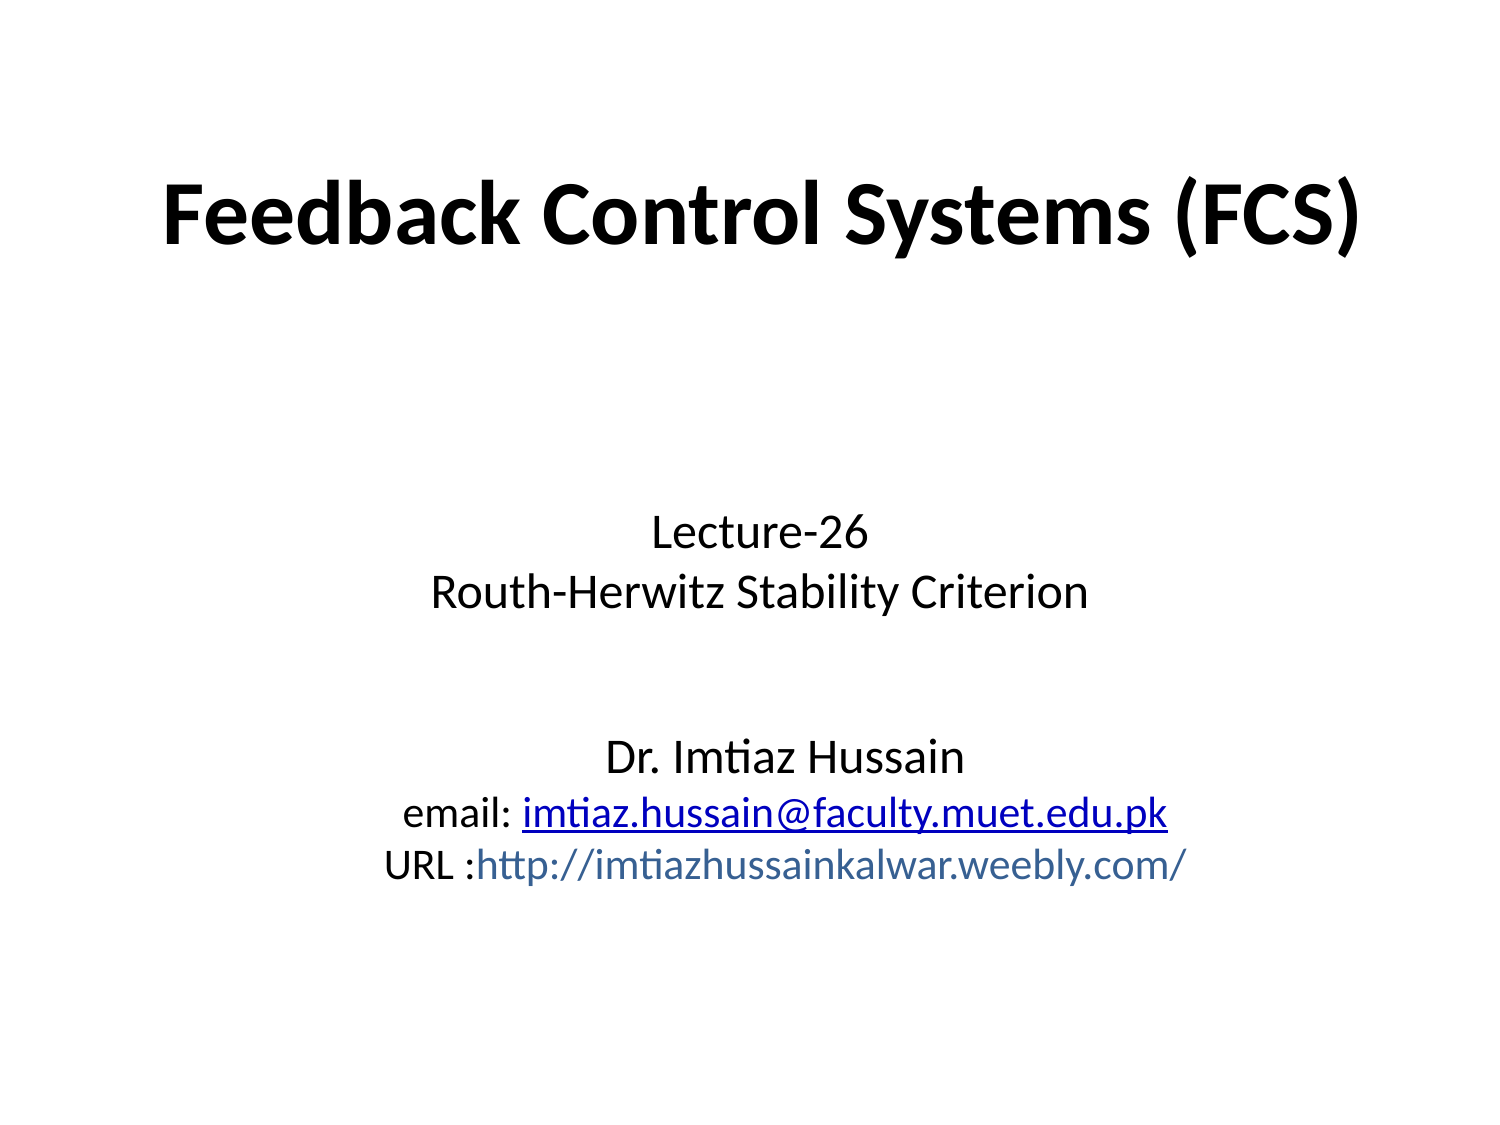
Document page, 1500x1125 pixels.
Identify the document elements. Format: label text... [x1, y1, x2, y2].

text_box Lecture-26 Routh-Herwitz Stability Criterion [415, 491, 1105, 627]
text_box Dr. Imtiaz Hussain email: imtiaz.hussain@faculty.muet.edu.pk URL :http://imtiazhussainkalwar.weebly.com/ [348, 715, 1223, 896]
title Feedback Control Systems (FCS) [88, 113, 1439, 302]
